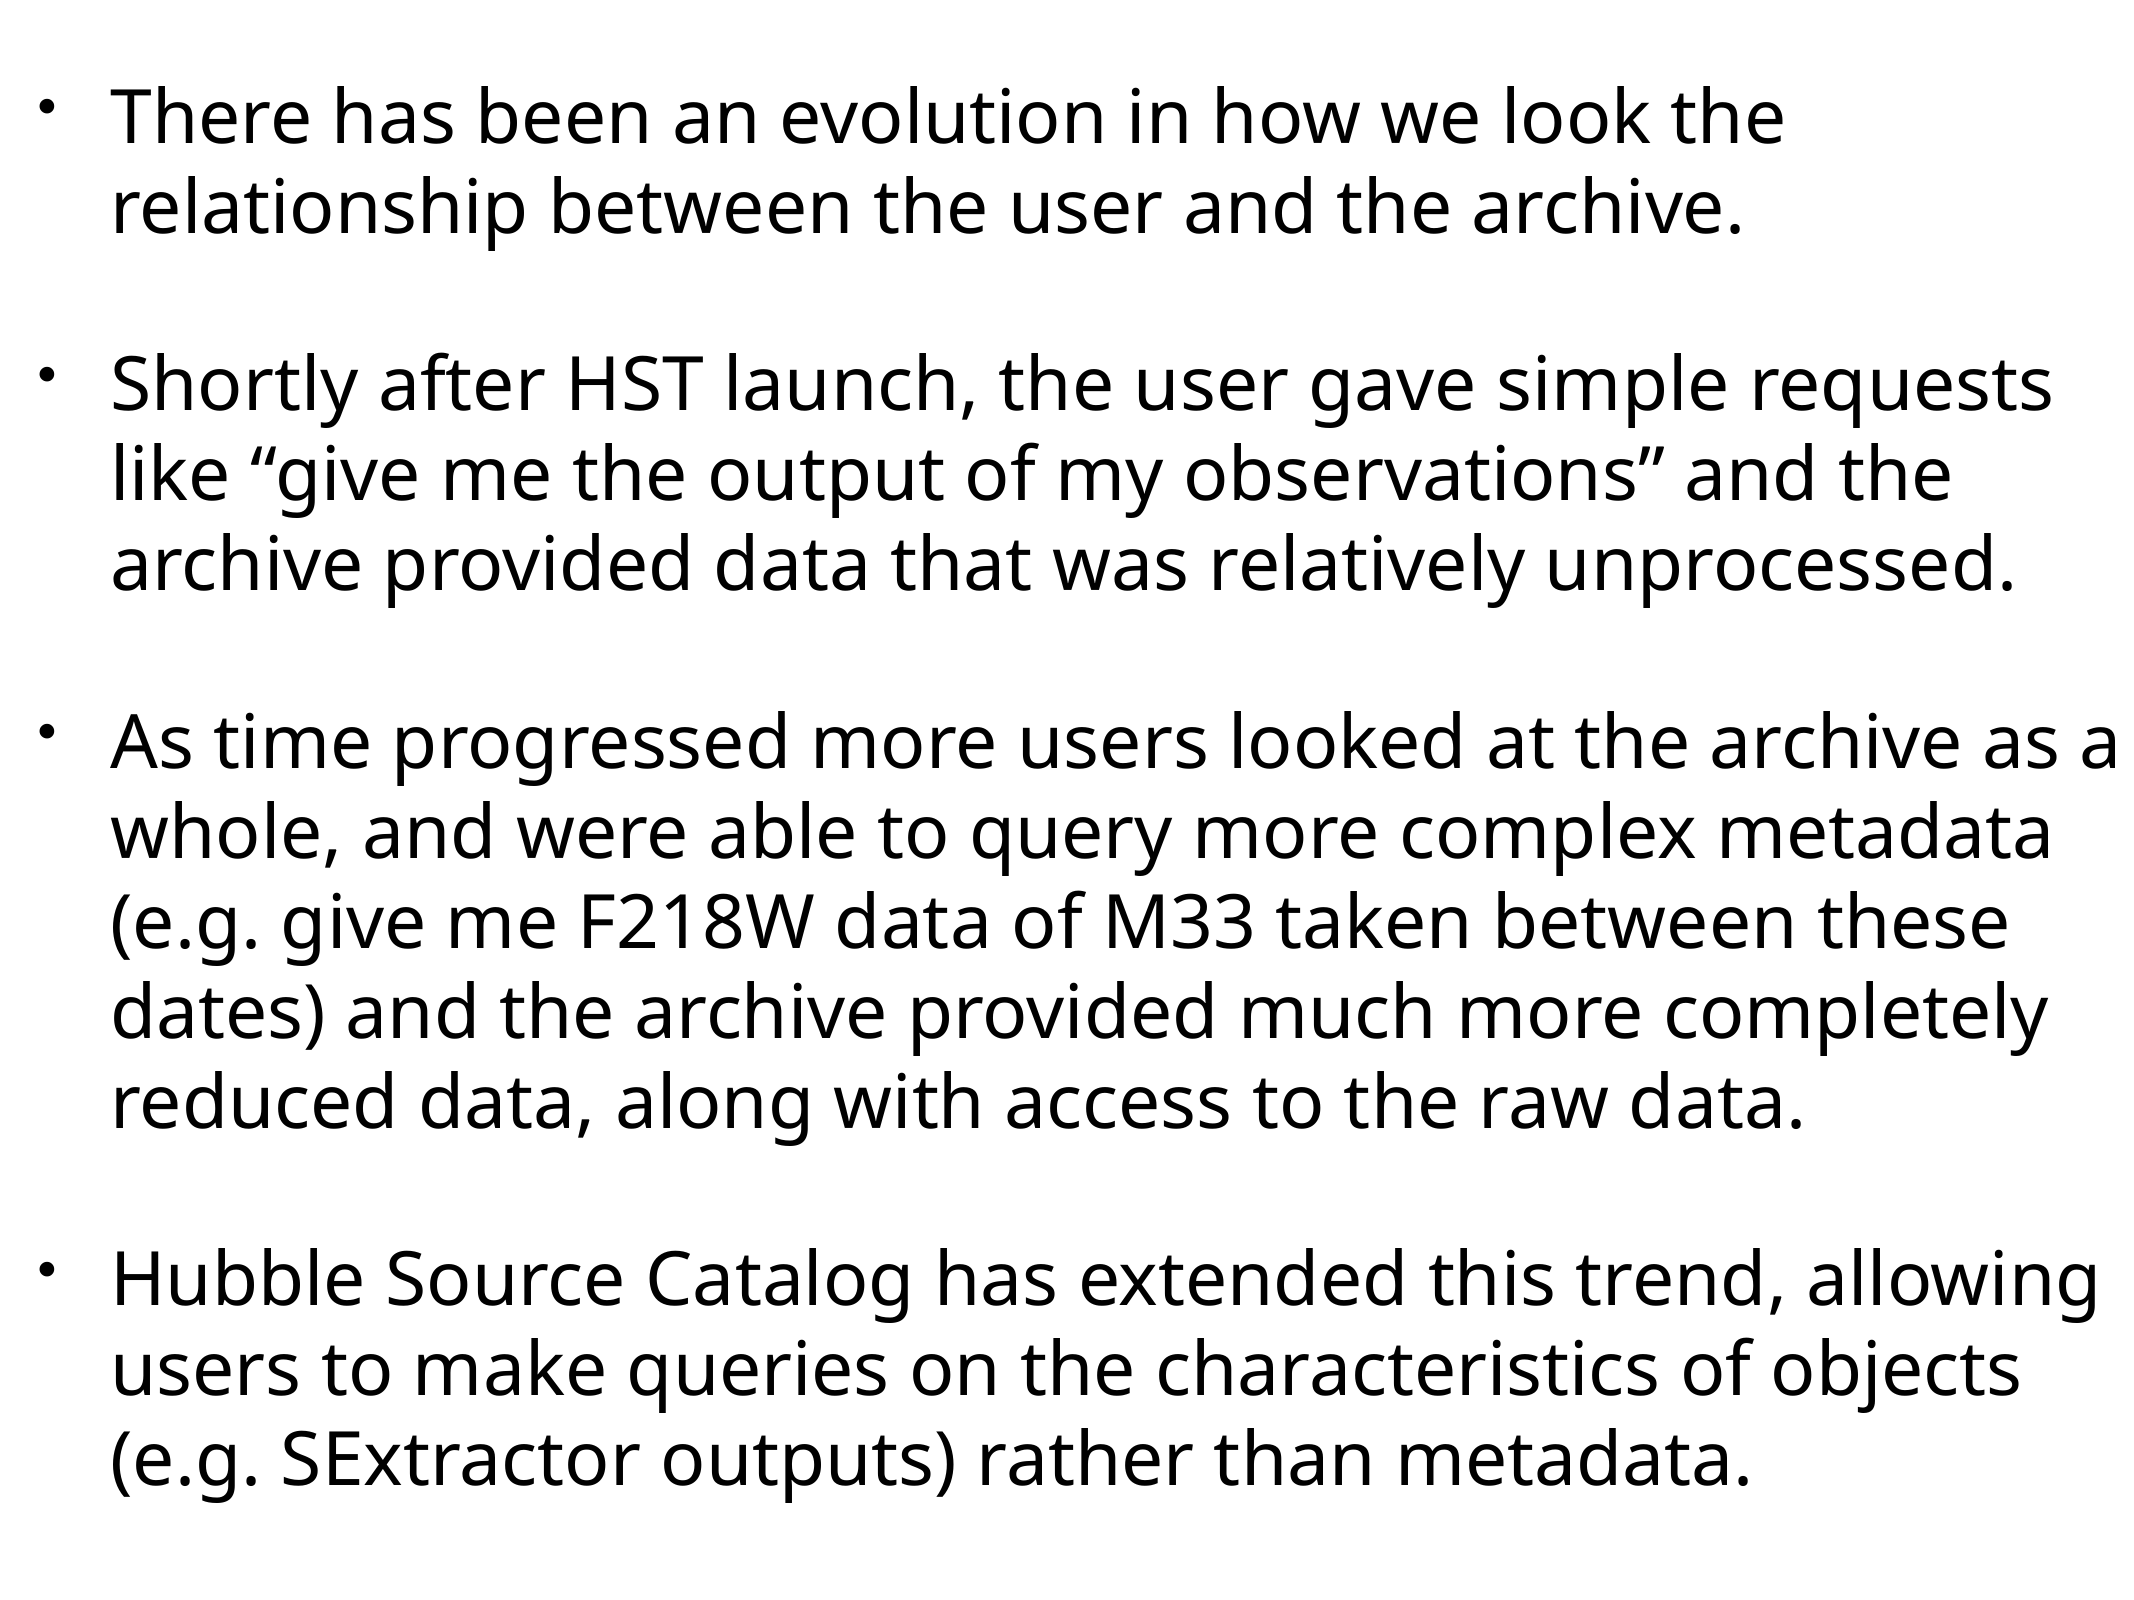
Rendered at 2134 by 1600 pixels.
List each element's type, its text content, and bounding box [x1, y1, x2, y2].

list There has been an evolution in how we look the relationship between the user and the archive. Shortly after HST launch, the user gave simple requests like “give me the output of my observations” and the archive provided data that was relatively unprocessed. As time progressed more users looked at the archive as a whole, and were able to query more complex metadata (e.g. give me F218W data of M33 taken between these dates) and the archive provided much more completely reduced data, along with access to the raw data. Hubble Source Catalog has extended this trend, allowing users to make queries on the characteristics of objects (e.g. SExtractor outputs) rather than metadata. [36, 14, 2126, 1555]
